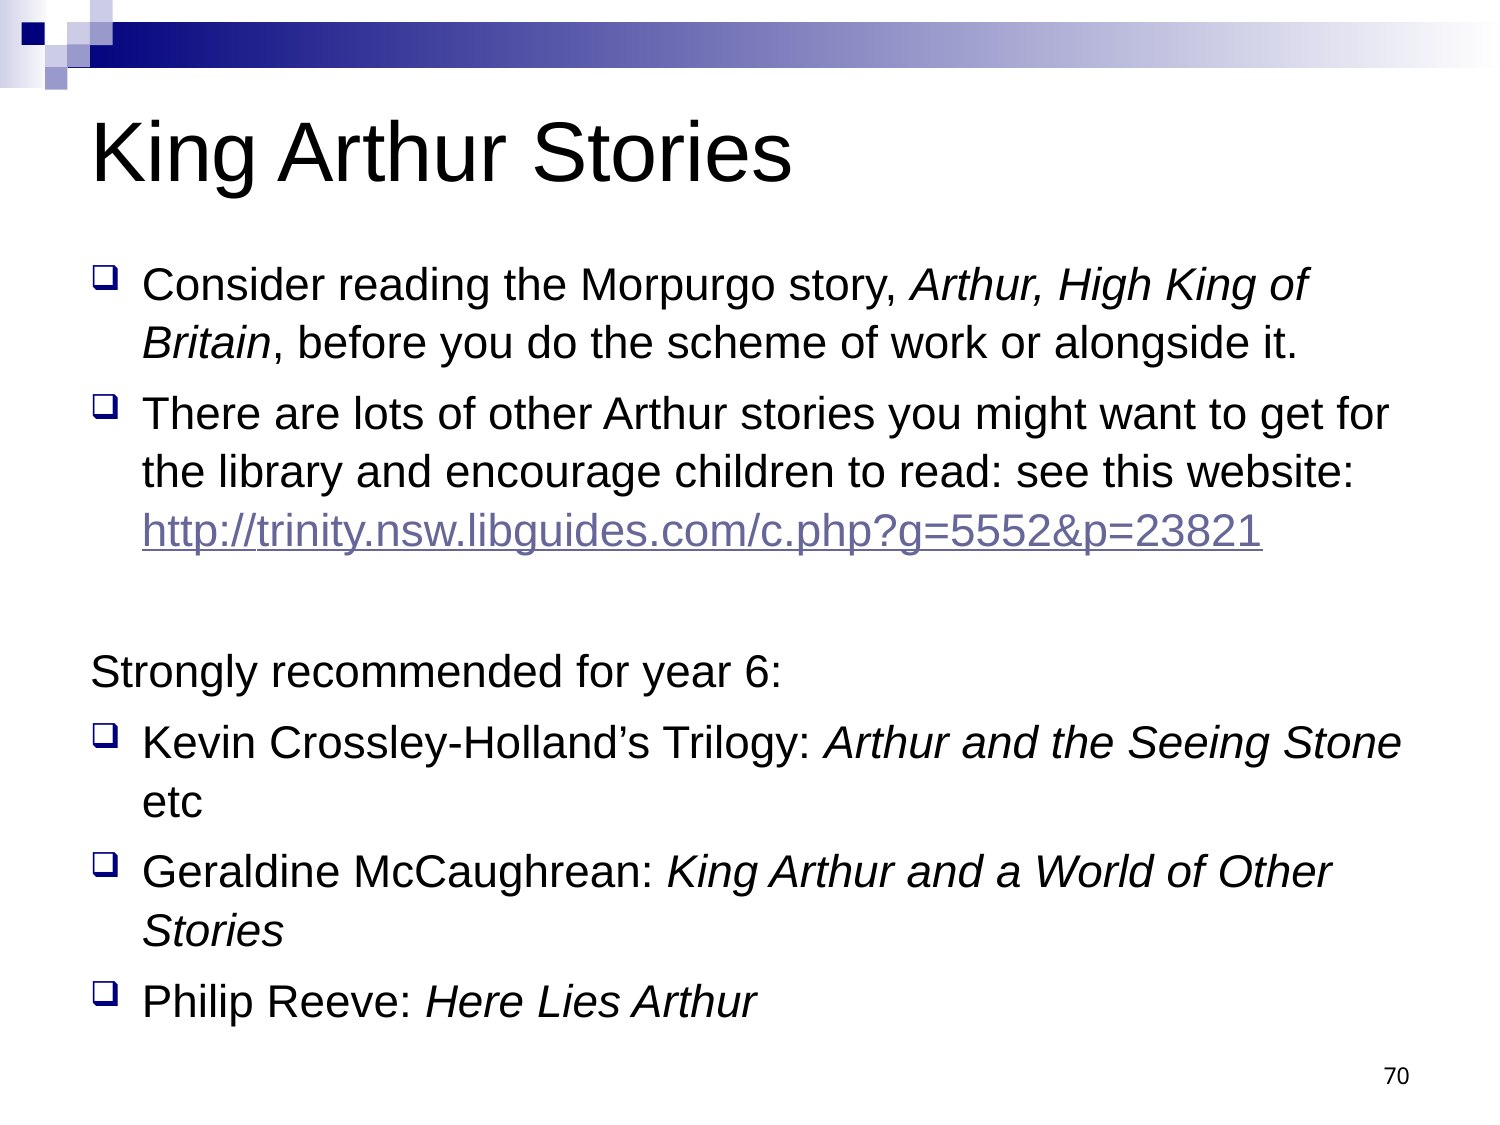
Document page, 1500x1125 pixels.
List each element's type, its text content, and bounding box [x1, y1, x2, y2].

slide_number 70 [1074, 1024, 1426, 1101]
list Consider reading the Morpurgo story, Arthur, High King of Britain, before you do the scheme of work or alongside it. There are lots of other Arthur stories you might want to get for the library and encourage children to read: see this website: http://trinity.nsw.libguides.com/c.php?g=5552&p=23821 Strongly recommended for year 6: Kevin Crossley-Holland’s Trilogy: Arthur and the Seeing Stone etc Geraldine McCaughrean: King Arthur and a World of Other Stories Philip Reeve: Here Lies Arthur [74, 243, 1426, 1048]
title King Arthur Stories [74, 74, 1426, 221]
